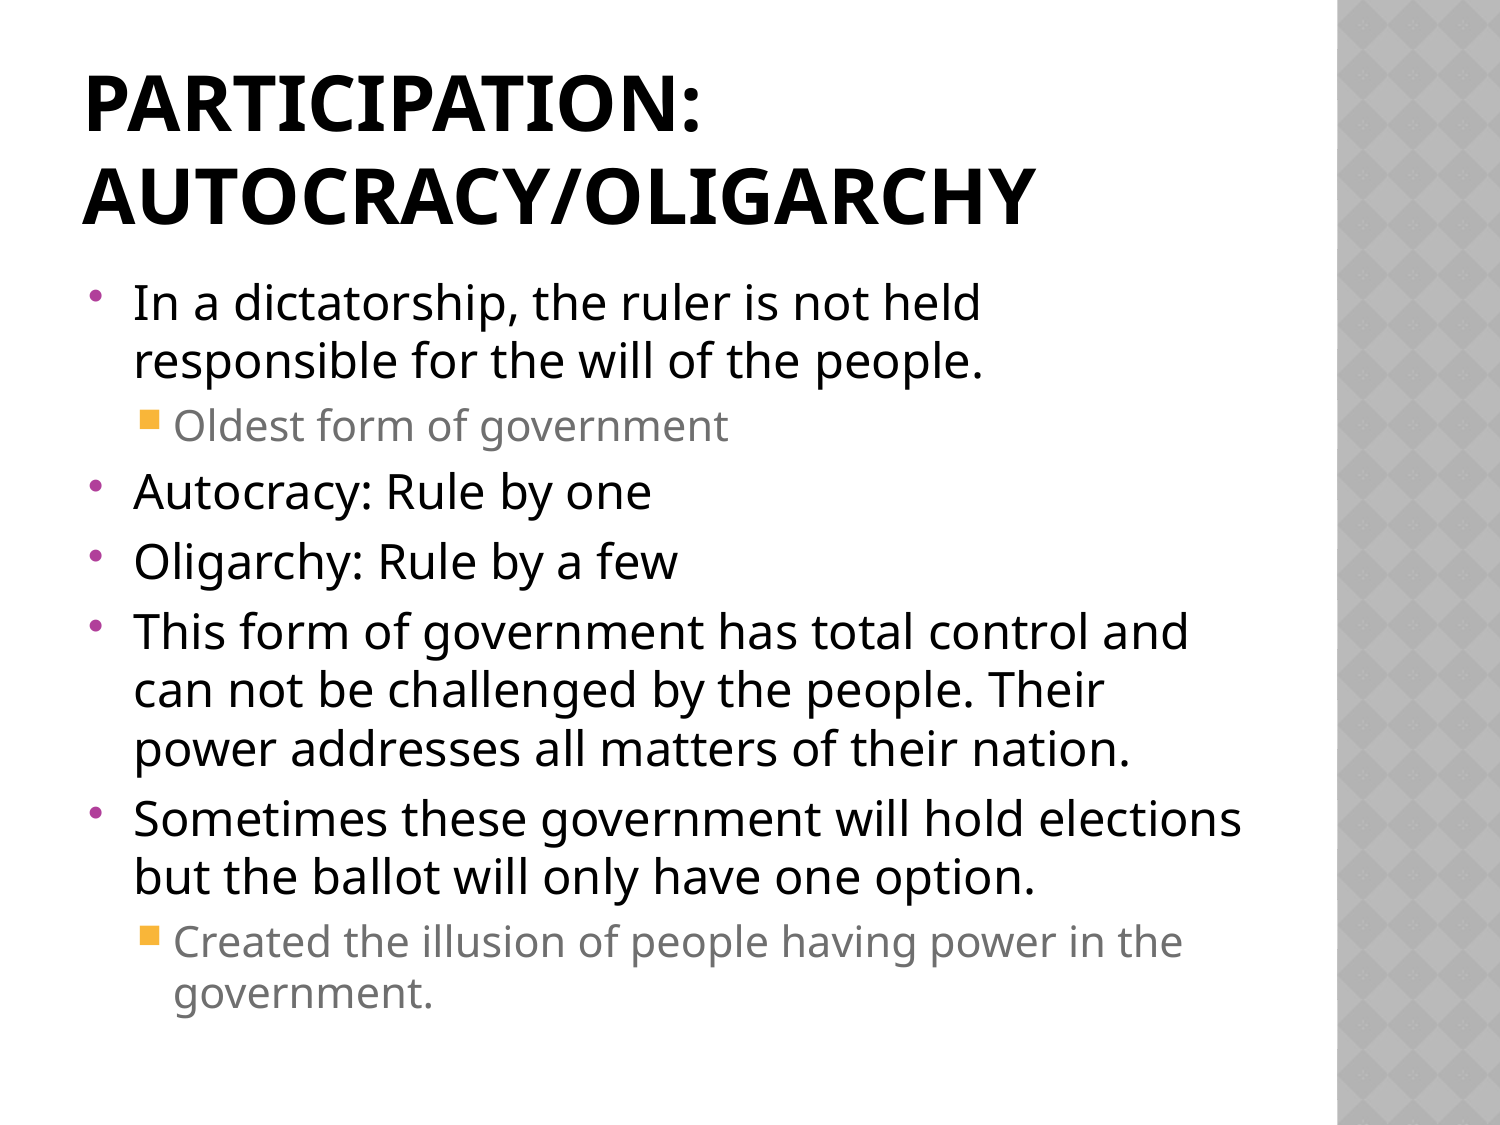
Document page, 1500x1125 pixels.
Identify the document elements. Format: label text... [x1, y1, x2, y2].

title Participation: Autocracy/Oligarchy [75, 52, 1263, 240]
list In a dictatorship, the ruler is not held responsible for the will of the people. Oldest form of government Autocracy: Rule by one Oligarchy: Rule by a few This form of government has total control and can not be challenged by the people. Their power addresses all matters of their nation. Sometimes these government will hold elections but the ballot will only have one option. Created the illusion of people having power in the government. [75, 264, 1263, 1059]
